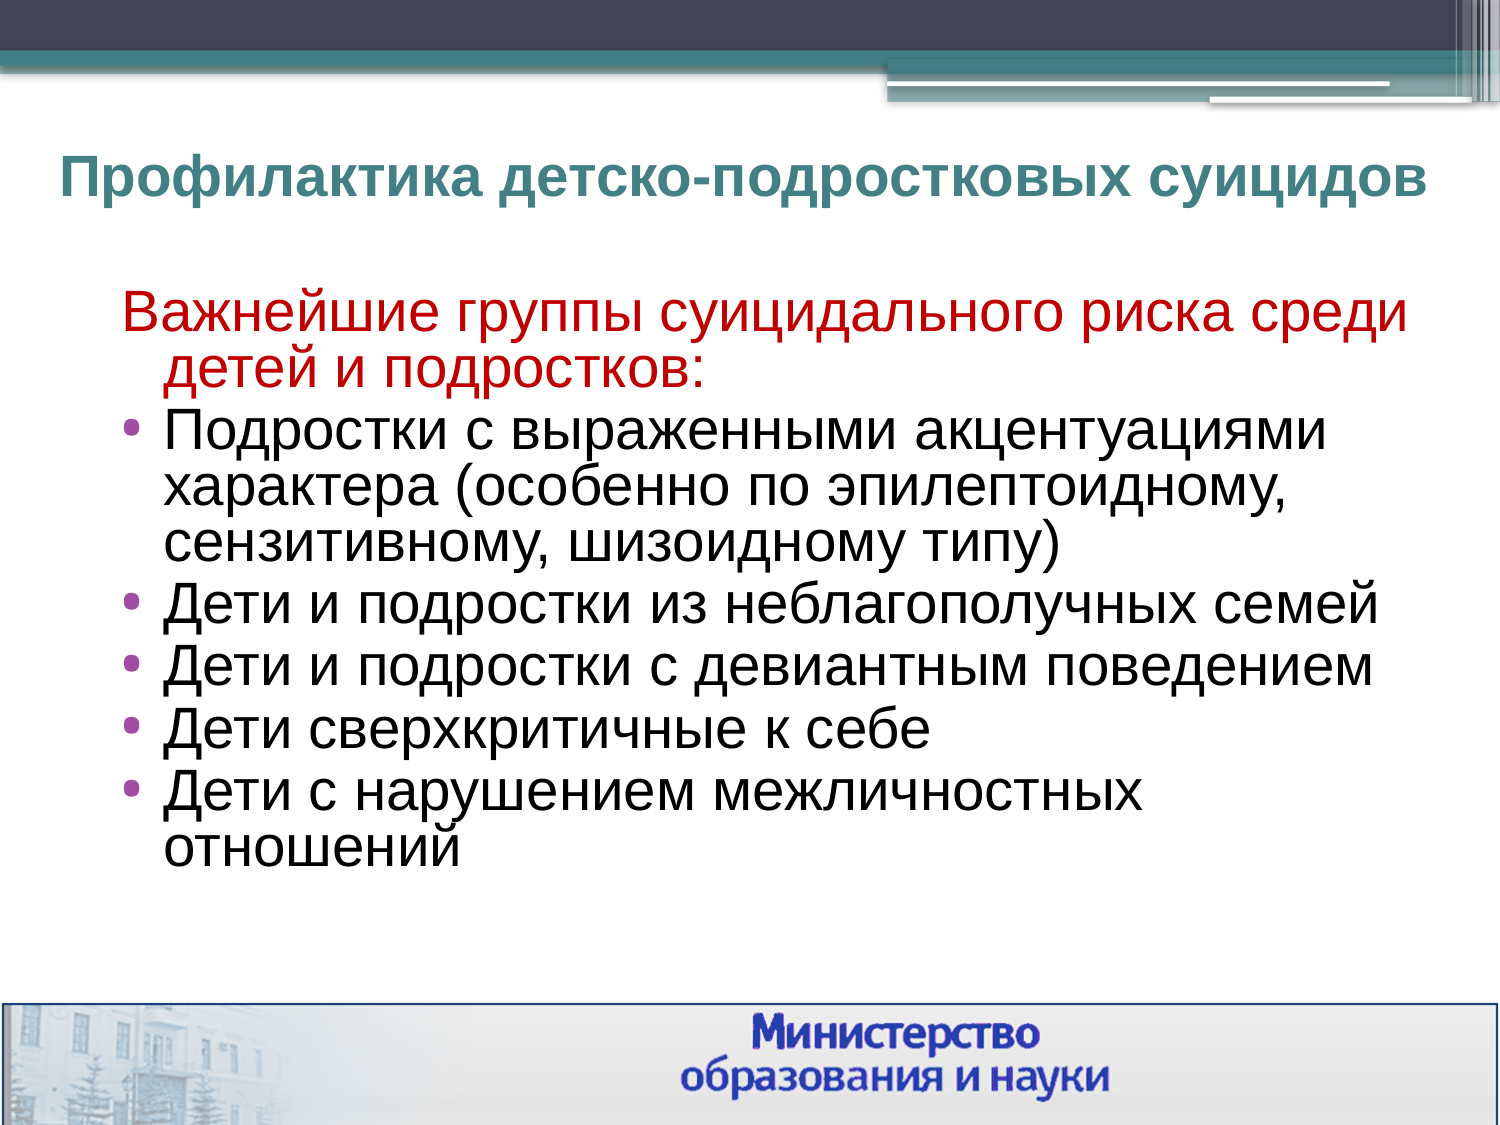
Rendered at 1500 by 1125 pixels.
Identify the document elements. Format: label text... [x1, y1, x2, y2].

list Важнейшие группы суицидального риска среди детей и подростков: Подростки с выраженными акцентуациями характера (особенно по эпилептоидному, сензитивному, шизоидному типу) Дети и подростки из неблагополучных семей Дети и подростки с девиантным поведением Дети сверхкритичные к себе Дети с нарушением межличностных отношений [88, 278, 1439, 989]
picture [0, 1001, 1500, 1125]
title Профилактика детско-подростковых суицидов [17, 113, 1471, 232]
